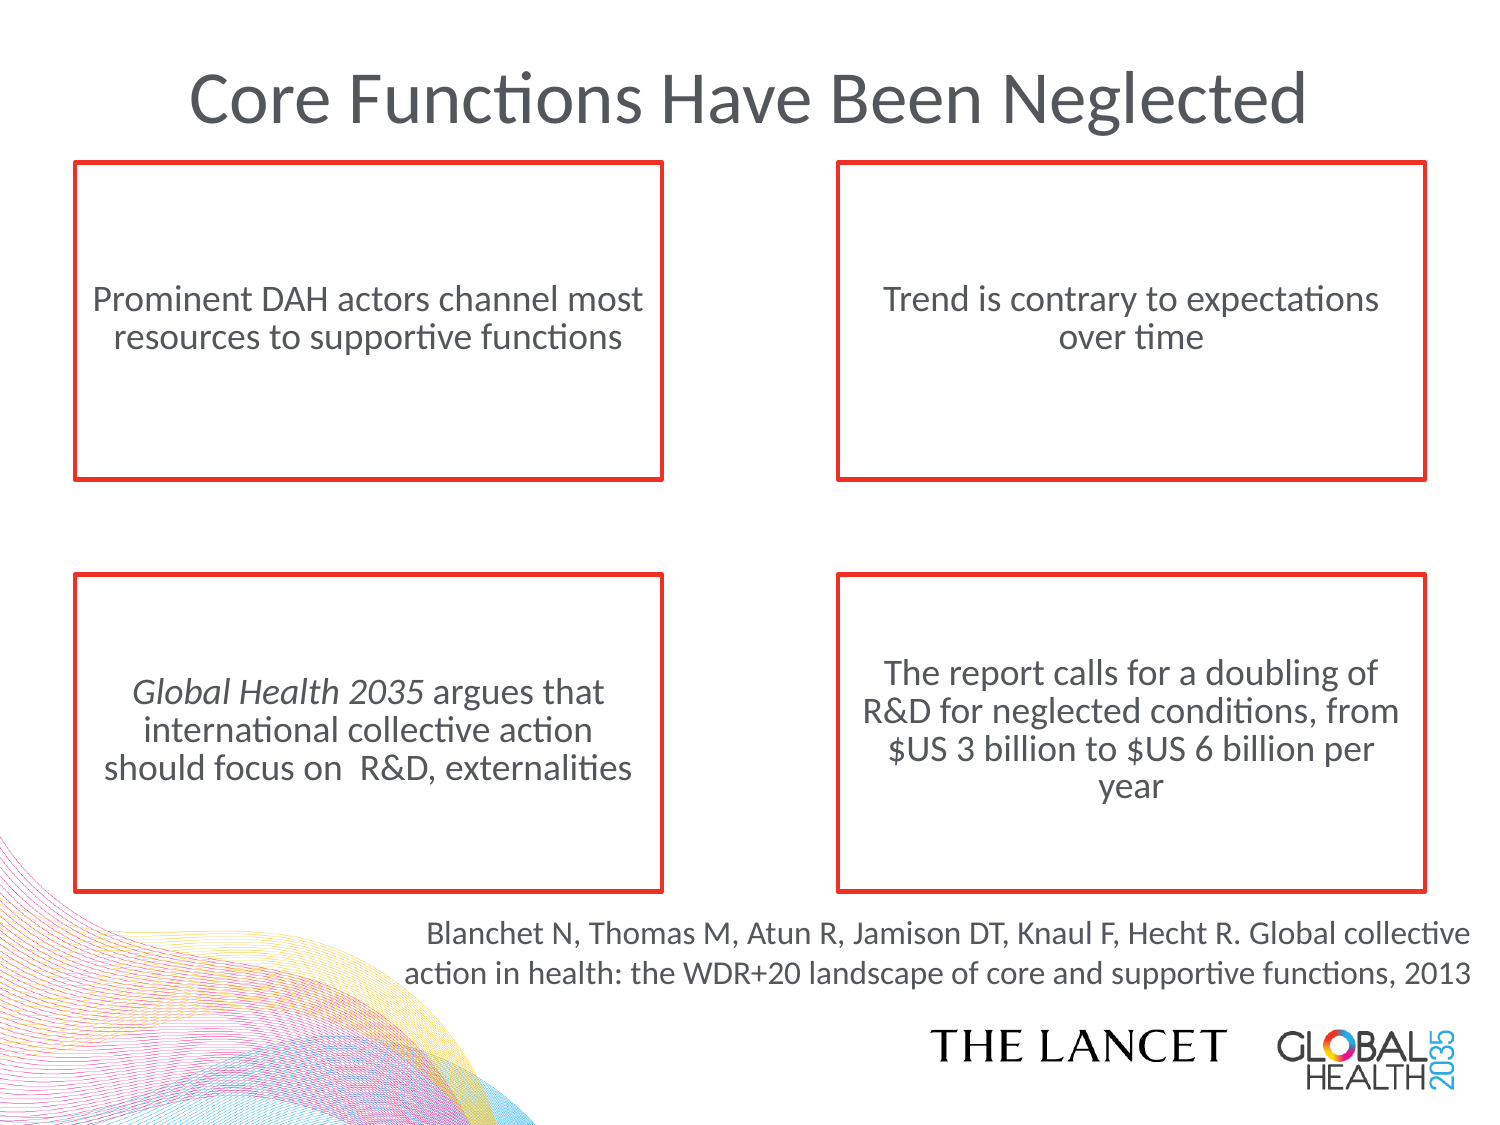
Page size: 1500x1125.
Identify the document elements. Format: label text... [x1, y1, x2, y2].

text_box Blanchet N, Thomas M, Atun R, Jamison DT, Knaul F, Hecht R. Global collective action in health: the WDR+20 landscape of core and supportive functions, 2013 [362, 904, 1488, 999]
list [74, 162, 1426, 906]
picture [0, 0, 1500, 1125]
title Core Functions Have Been Neglected [75, 0, 1425, 160]
